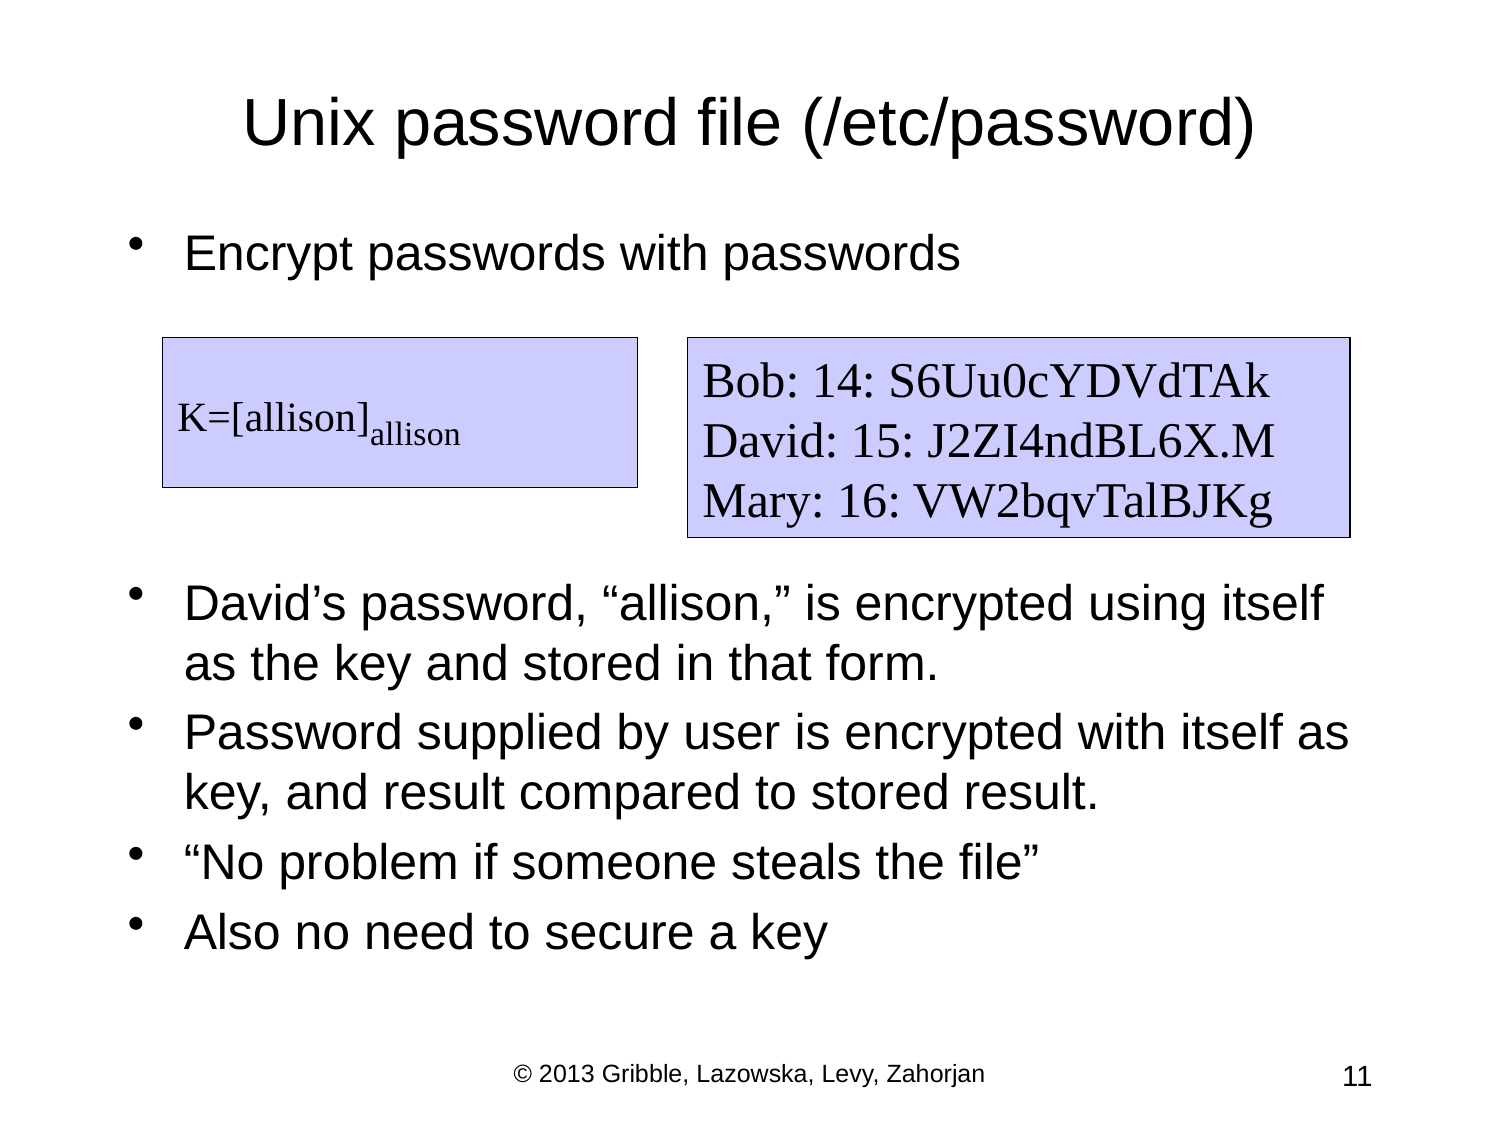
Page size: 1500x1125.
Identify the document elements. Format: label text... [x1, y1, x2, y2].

title Unix password file (/etc/password) [112, 62, 1388, 175]
list Encrypt passwords with passwords David’s password, “allison,” is encrypted using itself as the key and stored in that form. Password supplied by user is encrypted with itself as key, and result compared to stored result. “No problem if someone steals the file” Also no need to secure a key [112, 212, 1388, 1025]
footer © 2013 Gribble, Lazowska, Levy, Zahorjan [399, 1050, 1074, 1100]
slide_number 11 [1074, 1050, 1388, 1100]
text_box K=[allison]allison [162, 337, 638, 488]
text_box Bob: 14: S6Uu0cYDVdTAk David: 15: J2ZI4ndBL6X.M Mary: 16: VW2bqvTalBJKg [687, 337, 1350, 538]
